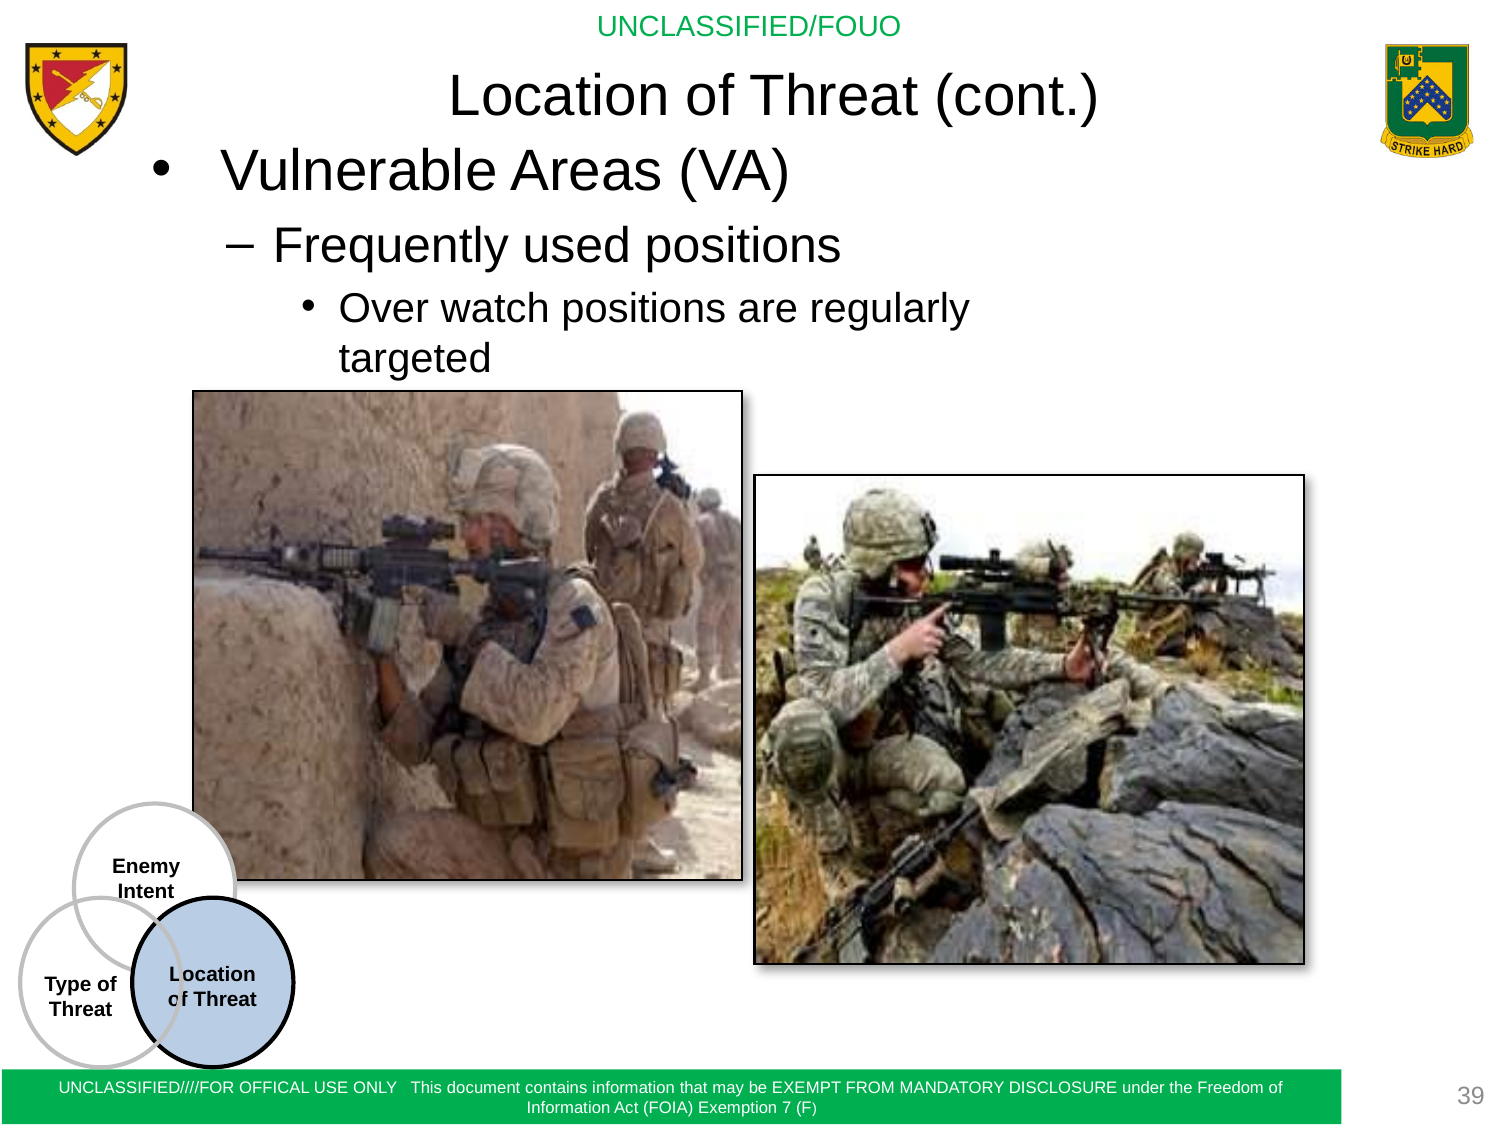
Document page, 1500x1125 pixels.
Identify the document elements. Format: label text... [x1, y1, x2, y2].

slide_number 39 [1365, 1065, 1500, 1125]
picture [1380, 44, 1474, 158]
picture [193, 391, 742, 880]
picture [19, 43, 133, 156]
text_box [19, 803, 294, 1068]
picture [755, 475, 1303, 964]
text_box Location of Threat (cont.) [99, 38, 1450, 147]
list Vulnerable Areas (VA) Frequently used positions Over watch positions are regularly targeted [136, 147, 1138, 778]
